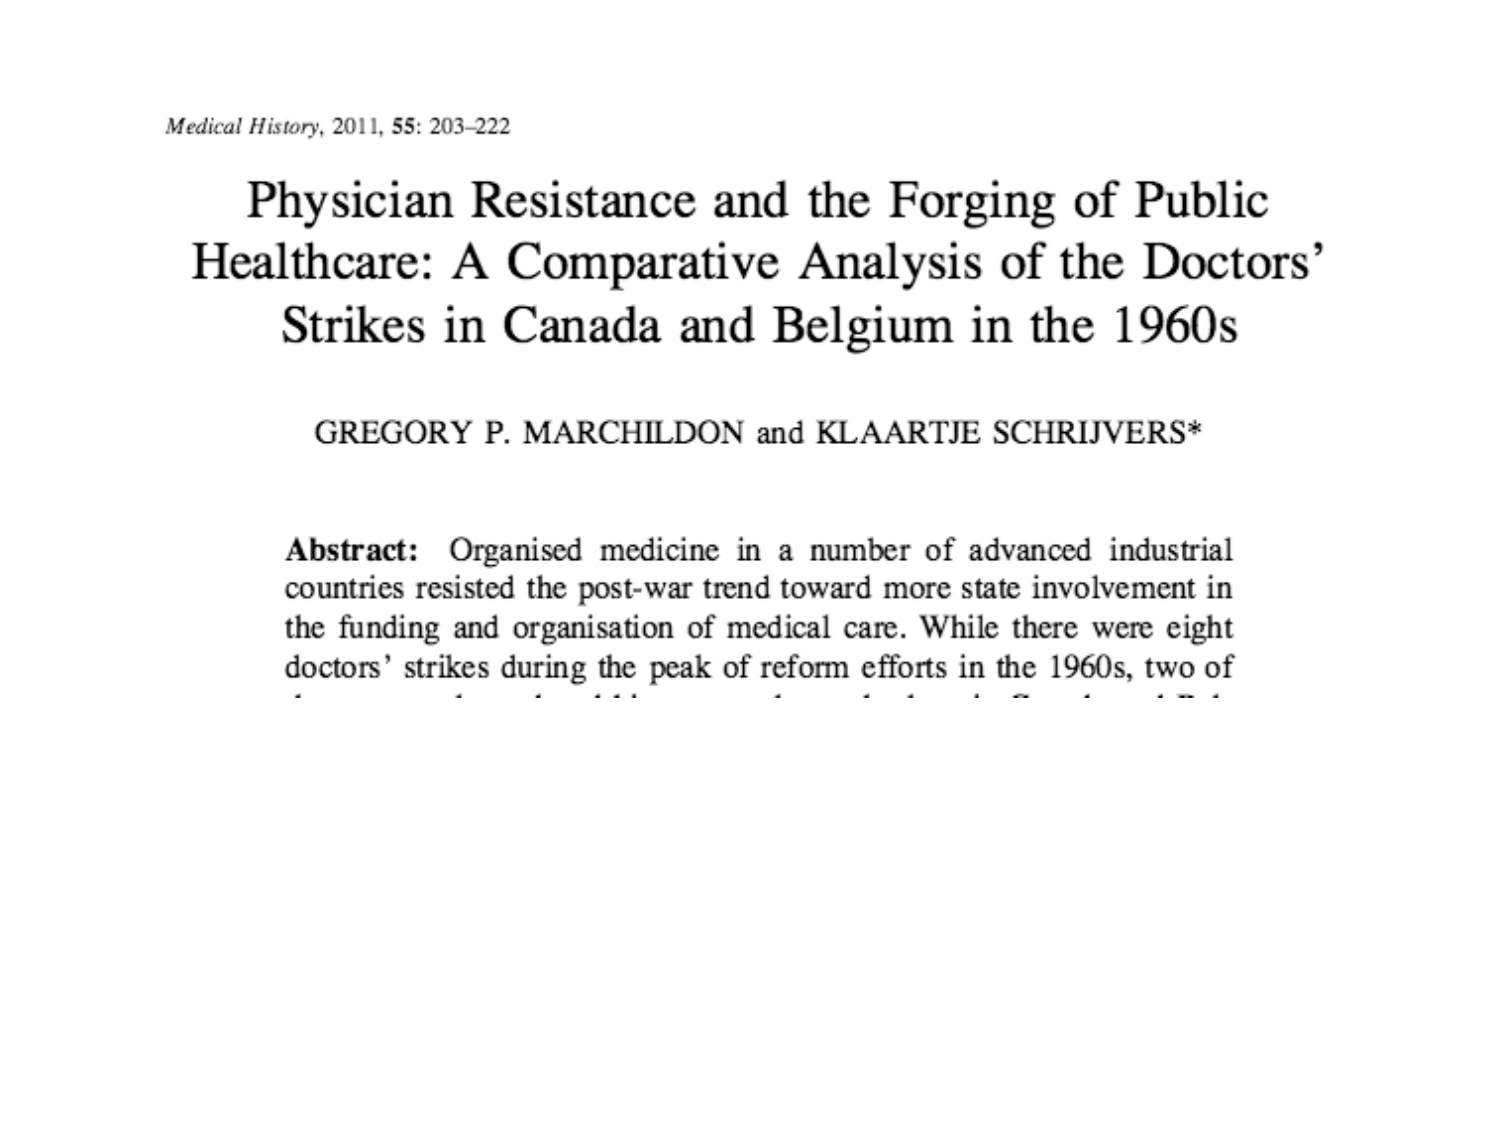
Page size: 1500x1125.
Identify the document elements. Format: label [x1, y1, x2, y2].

picture [0, 39, 1500, 698]
